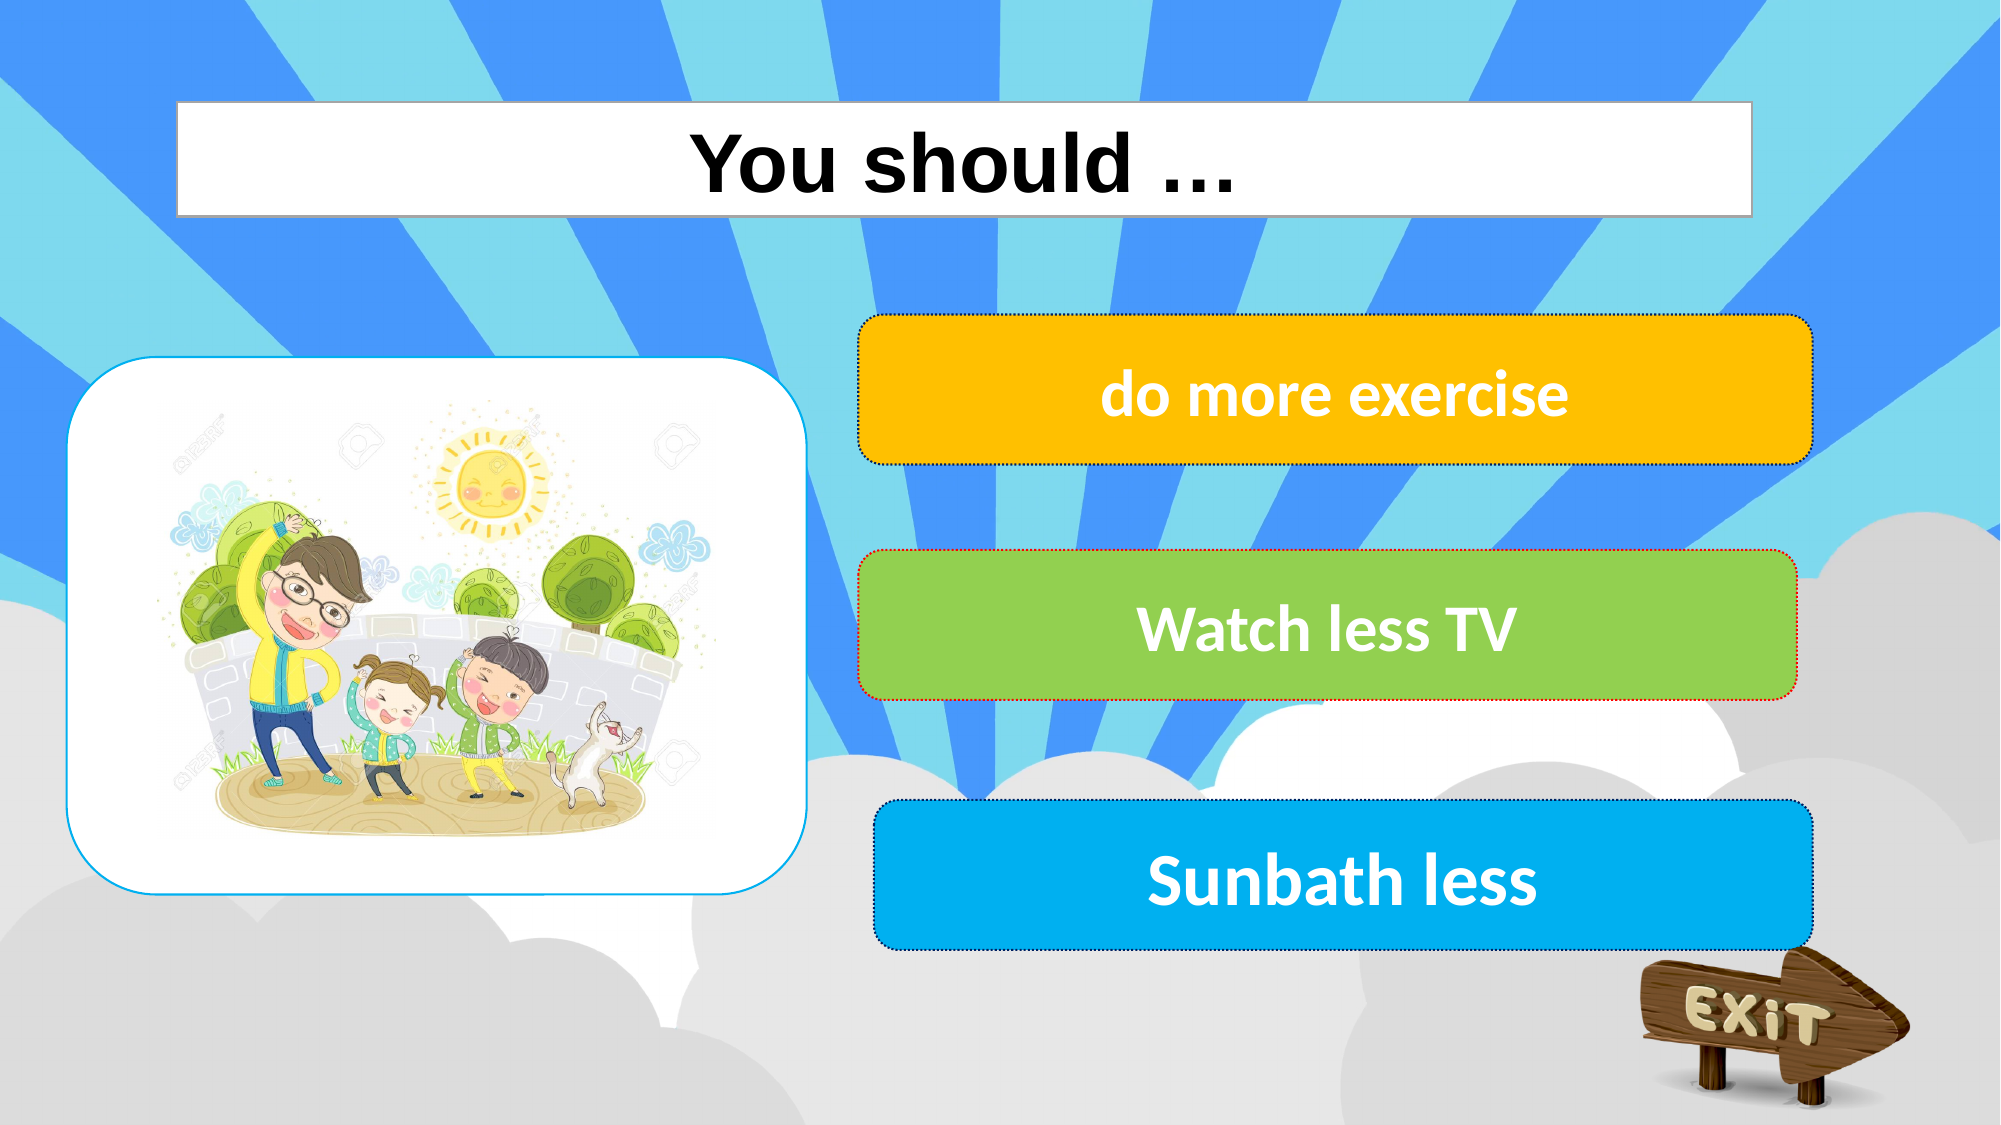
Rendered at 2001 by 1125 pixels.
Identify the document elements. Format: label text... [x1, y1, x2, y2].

text_box do more exercise [857, 313, 1814, 466]
text_box [65, 355, 808, 896]
text_box You should … [176, 101, 1753, 218]
text_box Sunbath less [872, 798, 1814, 951]
text_box Watch less TV [857, 548, 1798, 701]
picture [0, 0, 2001, 1125]
